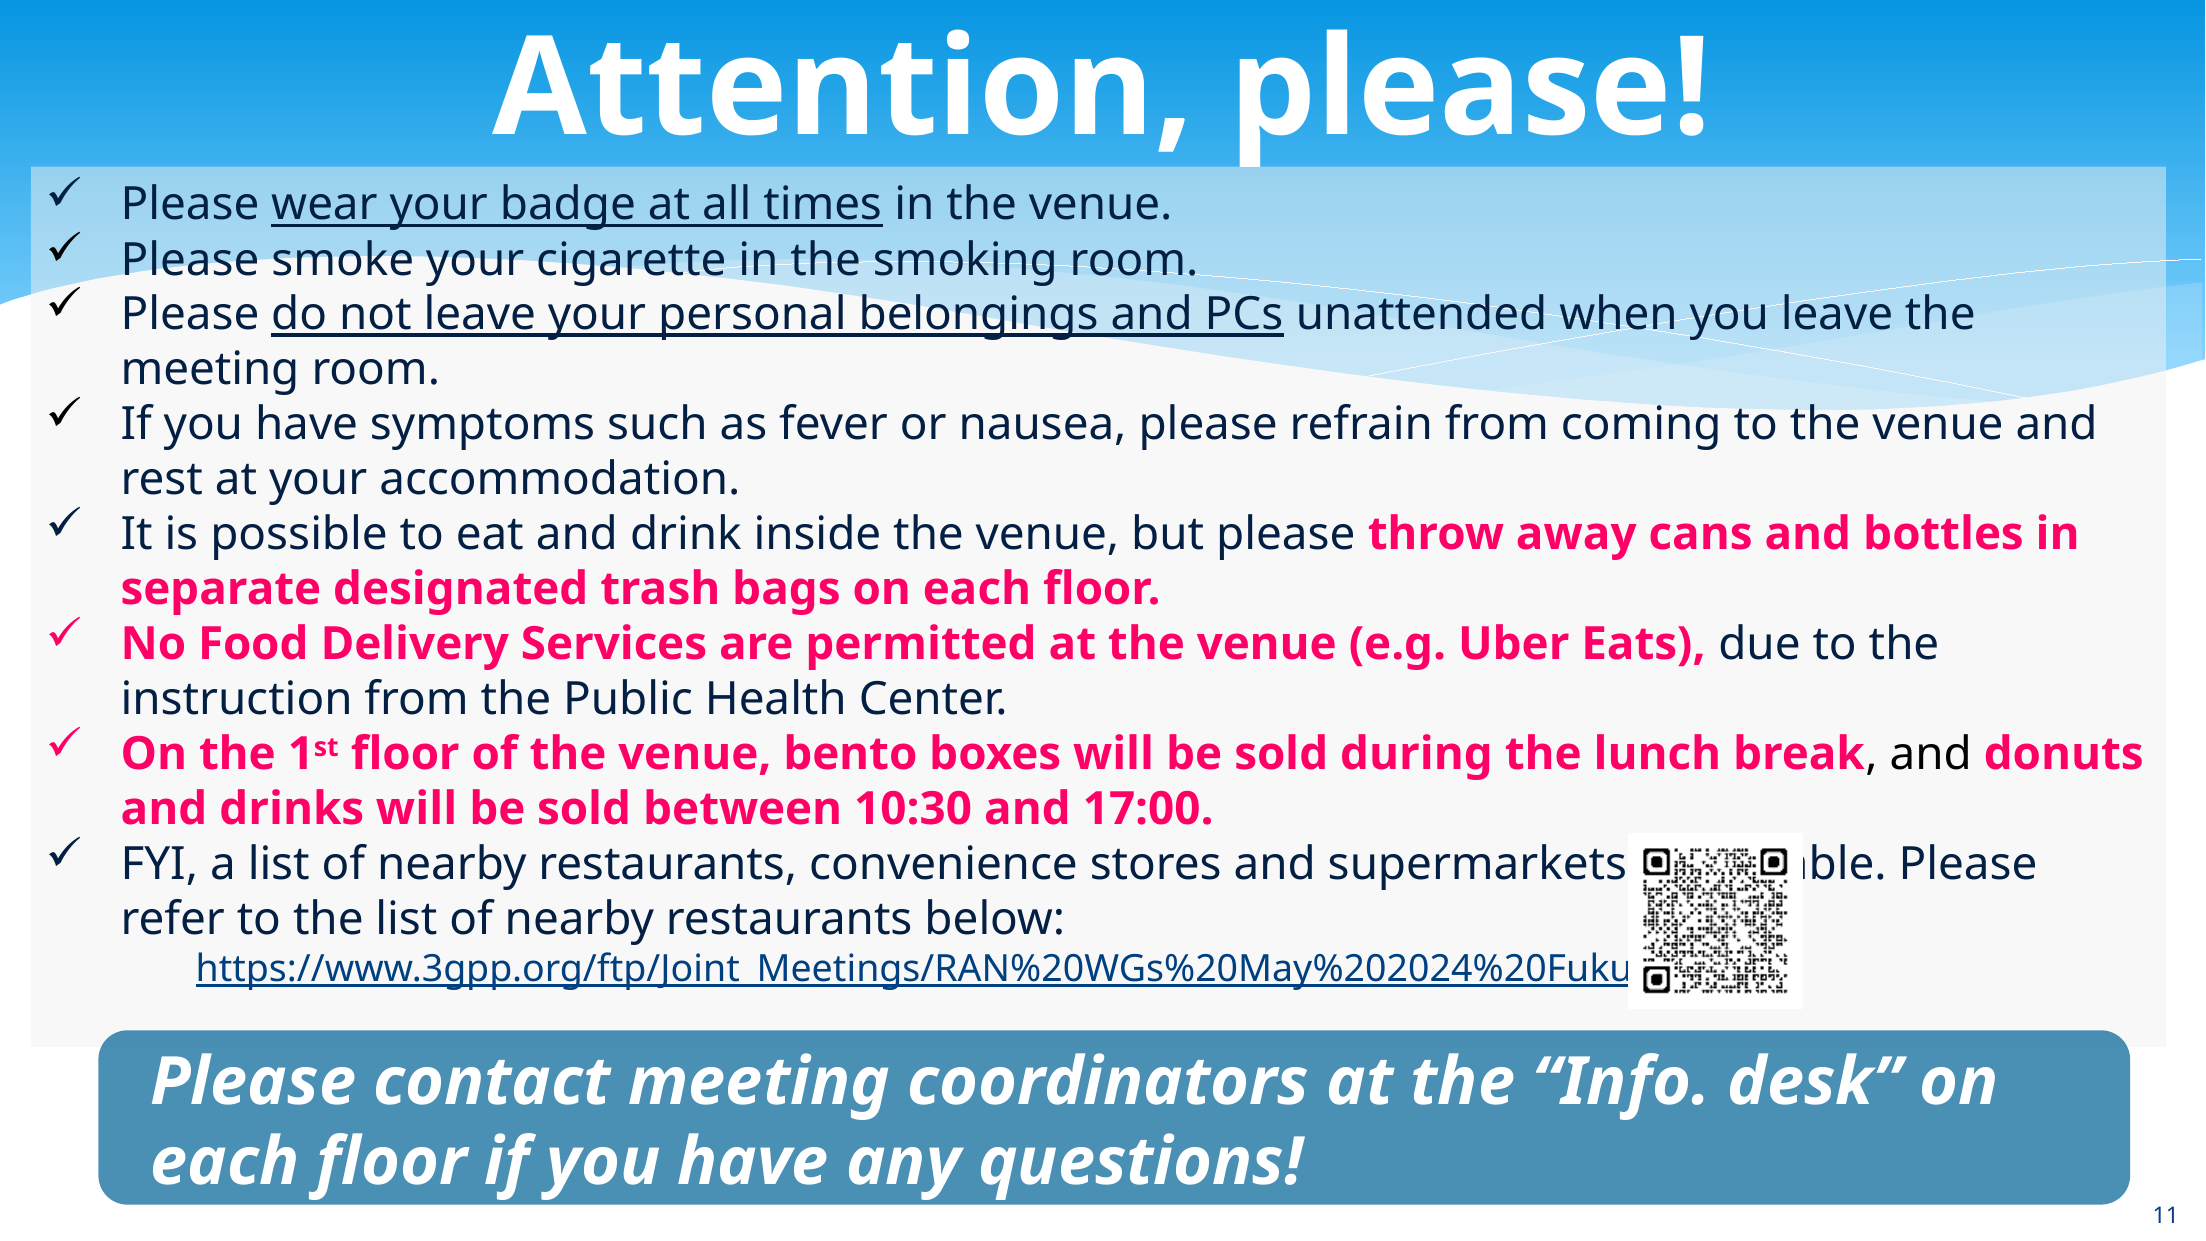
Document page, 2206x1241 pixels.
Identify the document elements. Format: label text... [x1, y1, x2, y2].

text_box Please wear your badge at all times in the venue. Please smoke your cigarette in the smoking room. Please do not leave your personal belongings and PCs unattended when you leave the meeting room. If you have symptoms such as fever or nausea, please refrain from coming to the venue and rest at your accommodation. It is possible to eat and drink inside the venue, but please throw away cans and bottles in separate designated trash bags on each floor. No Food Delivery Services are permitted at the venue (e.g. Uber Eats), due to the instruction from the Public Health Center. On the 1st floor of the venue, bento boxes will be sold during the lunch break, and donuts and drinks will be sold between 10:30 and 17:00. FYI, a list of nearby restaurants, convenience stores and supermarkets is available. Please refer to the list of nearby restaurants below: https://www.3gpp.org/ftp/Joint_Meetings/RAN%20WGs%20May%202024%20Fukuoka [30, 166, 2166, 1048]
picture [1627, 833, 1804, 1009]
slide_number 11 [2126, 1196, 2206, 1236]
text_box Please contact meeting coordinators at the “Info. desk” on each floor if you have any questions! [97, 1028, 2132, 1206]
title Attention, please! [110, 0, 2095, 159]
